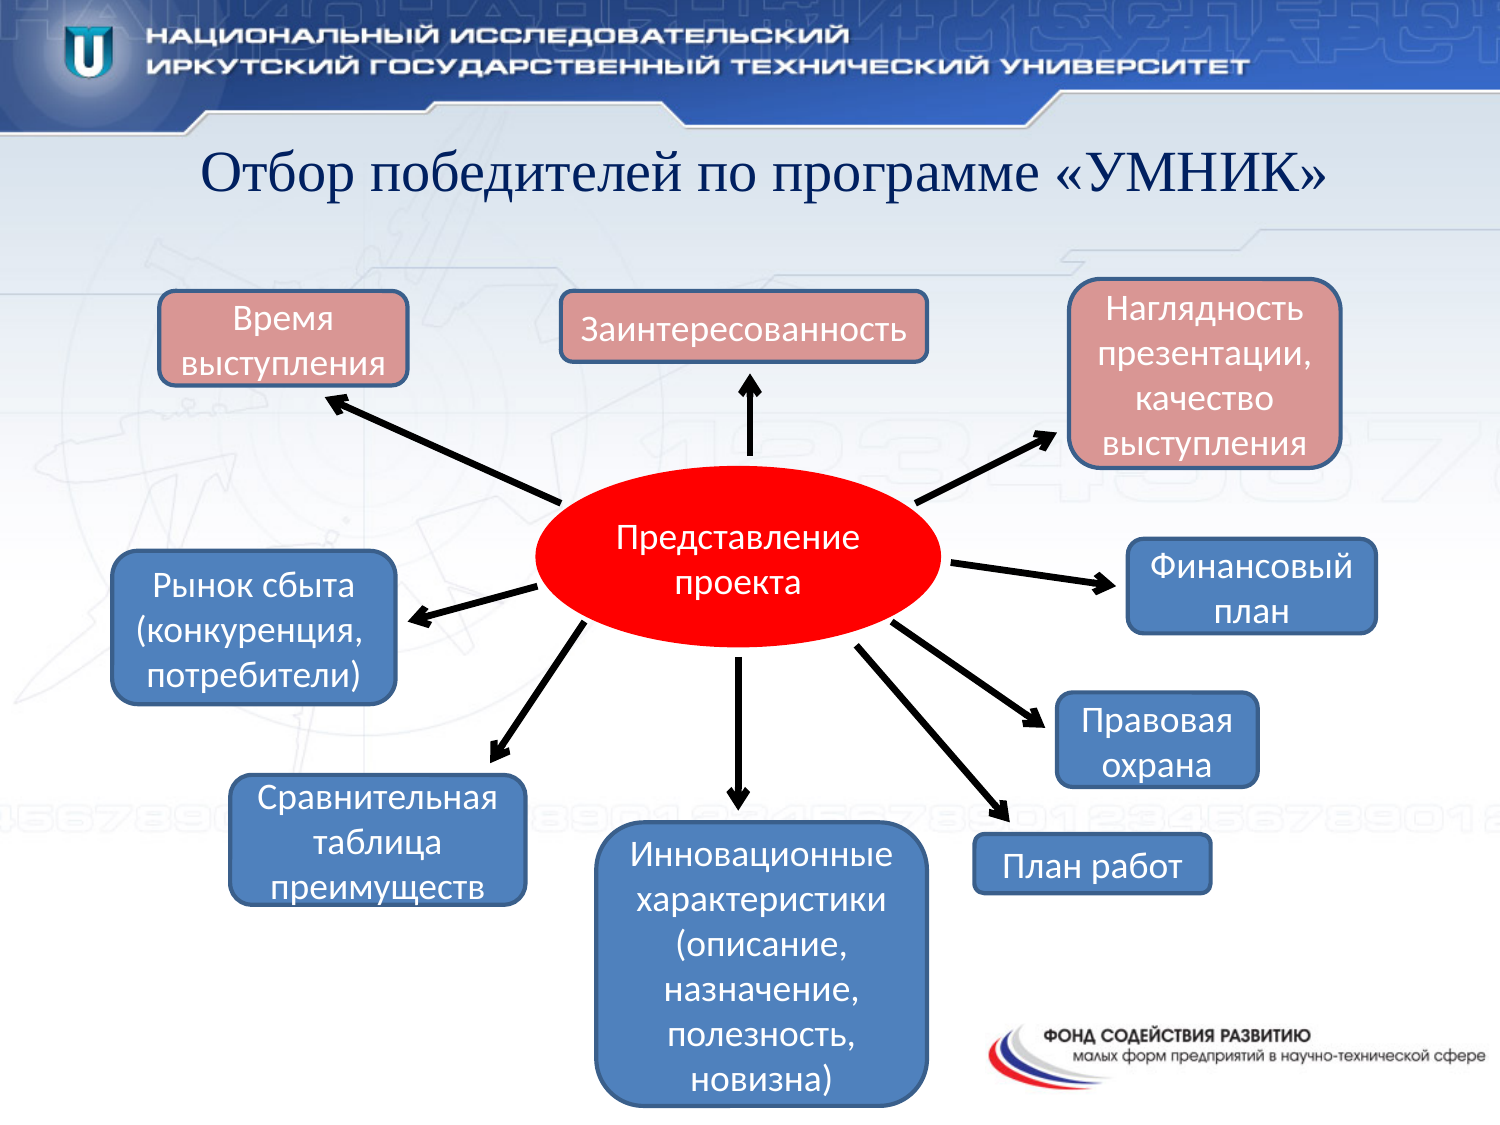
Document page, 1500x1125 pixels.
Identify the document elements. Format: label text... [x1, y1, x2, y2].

text_box Время выступления [157, 288, 410, 388]
text_box Инновационные характеристики (описание, назначение, полезность, новизна) [594, 820, 930, 1109]
text_box Заинтересованность [558, 288, 930, 364]
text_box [324, 396, 562, 504]
text_box Наглядность презентации, качество выступления [1066, 276, 1343, 471]
text_box Отбор победителей по программе «УМНИК» [171, 125, 1365, 211]
text_box Финансовый план [1125, 536, 1379, 636]
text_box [407, 585, 538, 622]
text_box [891, 621, 1046, 729]
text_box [489, 621, 585, 764]
text_box План работ [972, 831, 1213, 896]
text_box Сравнительная таблица преимуществ [228, 772, 528, 907]
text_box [855, 645, 1011, 823]
text_box [35, 281, 1454, 926]
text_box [915, 432, 1058, 504]
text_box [950, 562, 1117, 587]
text_box Правовая охрана [1054, 690, 1260, 790]
picture [0, 0, 1500, 1125]
text_box Рынок сбыта (конкуренция, потребители) [110, 548, 398, 707]
text_box Представление проекта [535, 465, 942, 648]
